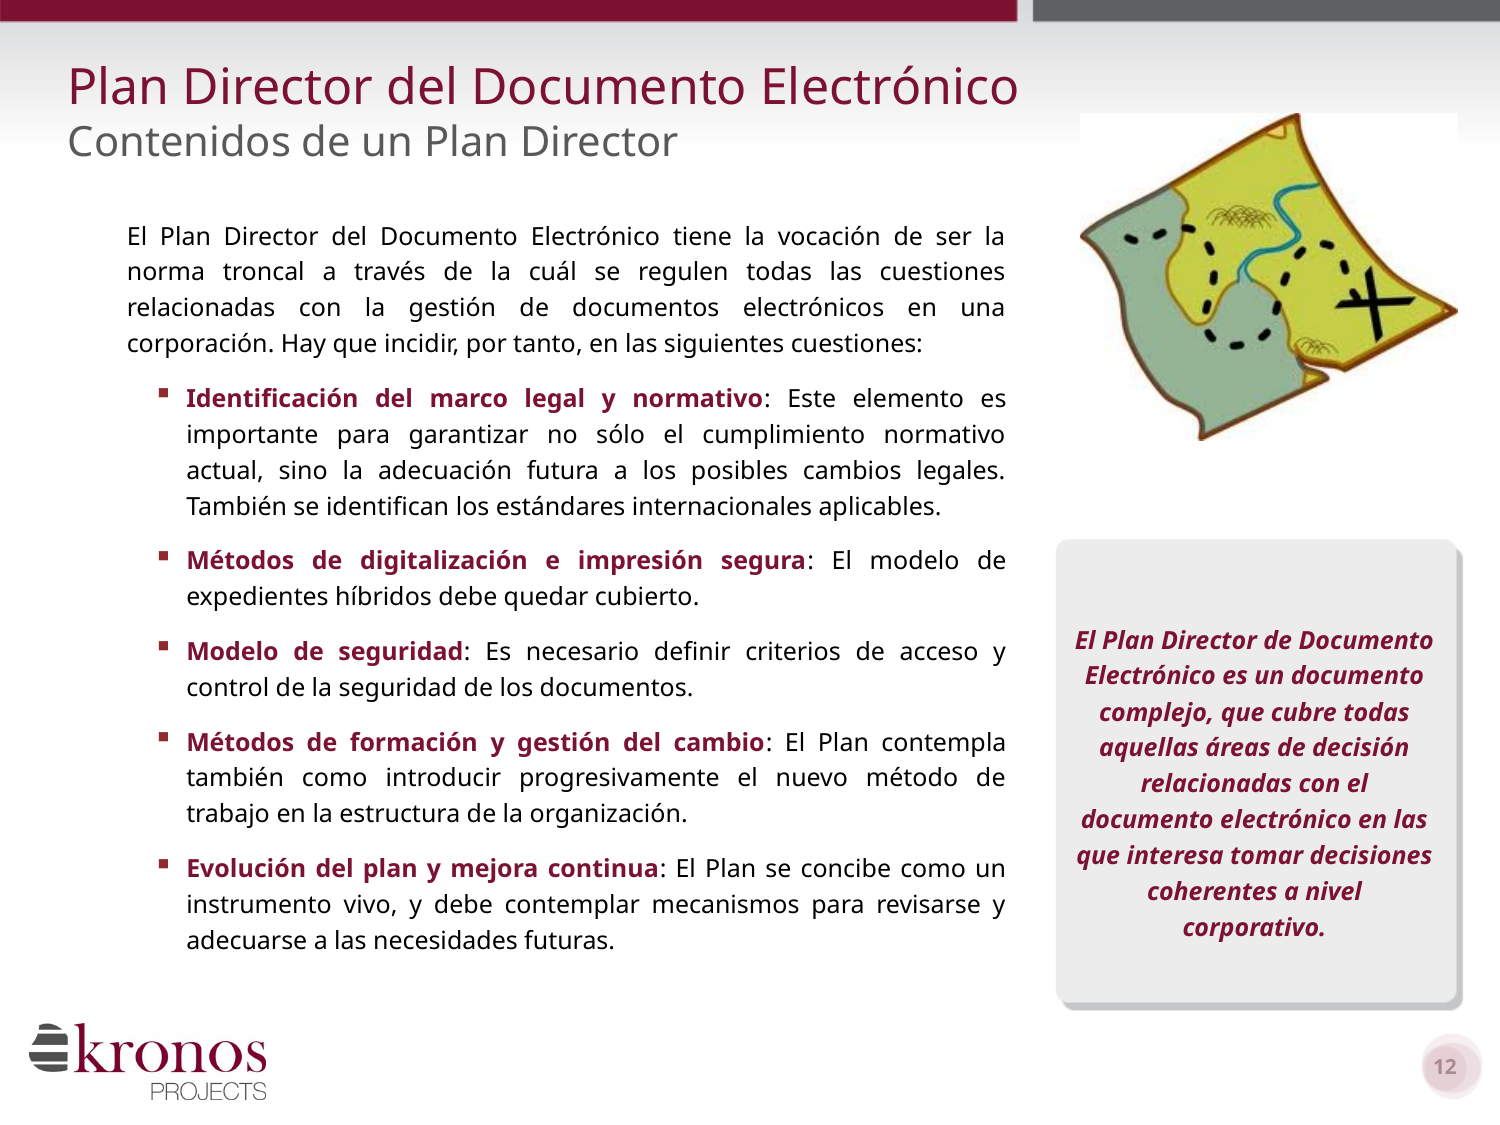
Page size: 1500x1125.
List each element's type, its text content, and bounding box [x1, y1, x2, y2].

text_box Plan Director del Documento Electrónico Contenidos de un Plan Director [53, 47, 1069, 172]
picture [0, 0, 1500, 1125]
slide_number 12 [1403, 1038, 1487, 1099]
text_box El Plan Director del Documento Electrónico tiene la vocación de ser la norma troncal a través de la cuál se regulen todas las cuestiones relacionadas con la gestión de documentos electrónicos en una corporación. Hay que incidir, por tanto, en las siguientes cuestiones: Identificación del marco legal y normativo: Este elemento es importante para garantizar no sólo el cumplimiento normativo actual, sino la adecuación futura a los posibles cambios legales. También se identifican los estándares internacionales aplicables. Métodos de digitalización e impresión segura: El modelo de expedientes híbridos debe quedar cubierto. Modelo de seguridad: Es necesario definir criterios de acceso y control de la seguridad de los documentos. Métodos de formación y gestión del cambio: El Plan contempla también como introducir progresivamente el nuevo método de trabajo en la estructura de la organización. Evolución del plan y mejora continua: El Plan se concibe como un instrumento vivo, y debe contemplar mecanismos para revisarse y adecuarse a las necesidades futuras. [112, 206, 1022, 962]
